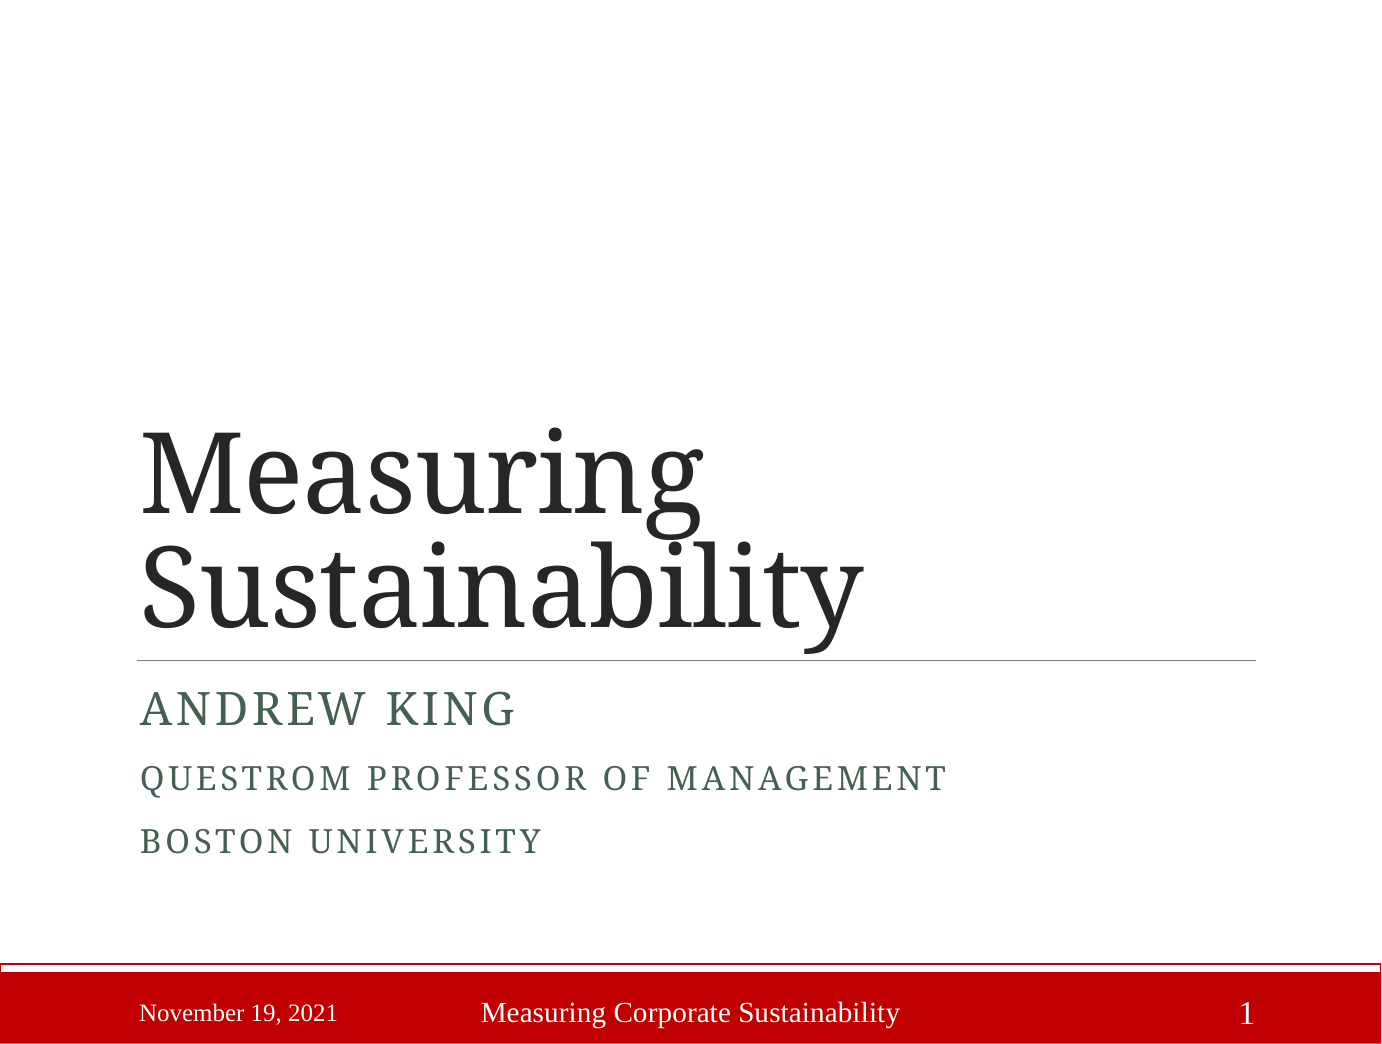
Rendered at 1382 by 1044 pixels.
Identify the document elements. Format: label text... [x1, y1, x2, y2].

footer Measuring Corporate Sustainability [417, 983, 965, 1039]
subtitle Andrew King Questrom Professor of Management Boston University [124, 678, 1265, 853]
title Measuring Sustainability [124, 115, 1264, 659]
slide_number 1 [1121, 983, 1271, 1039]
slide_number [124, 983, 405, 1039]
